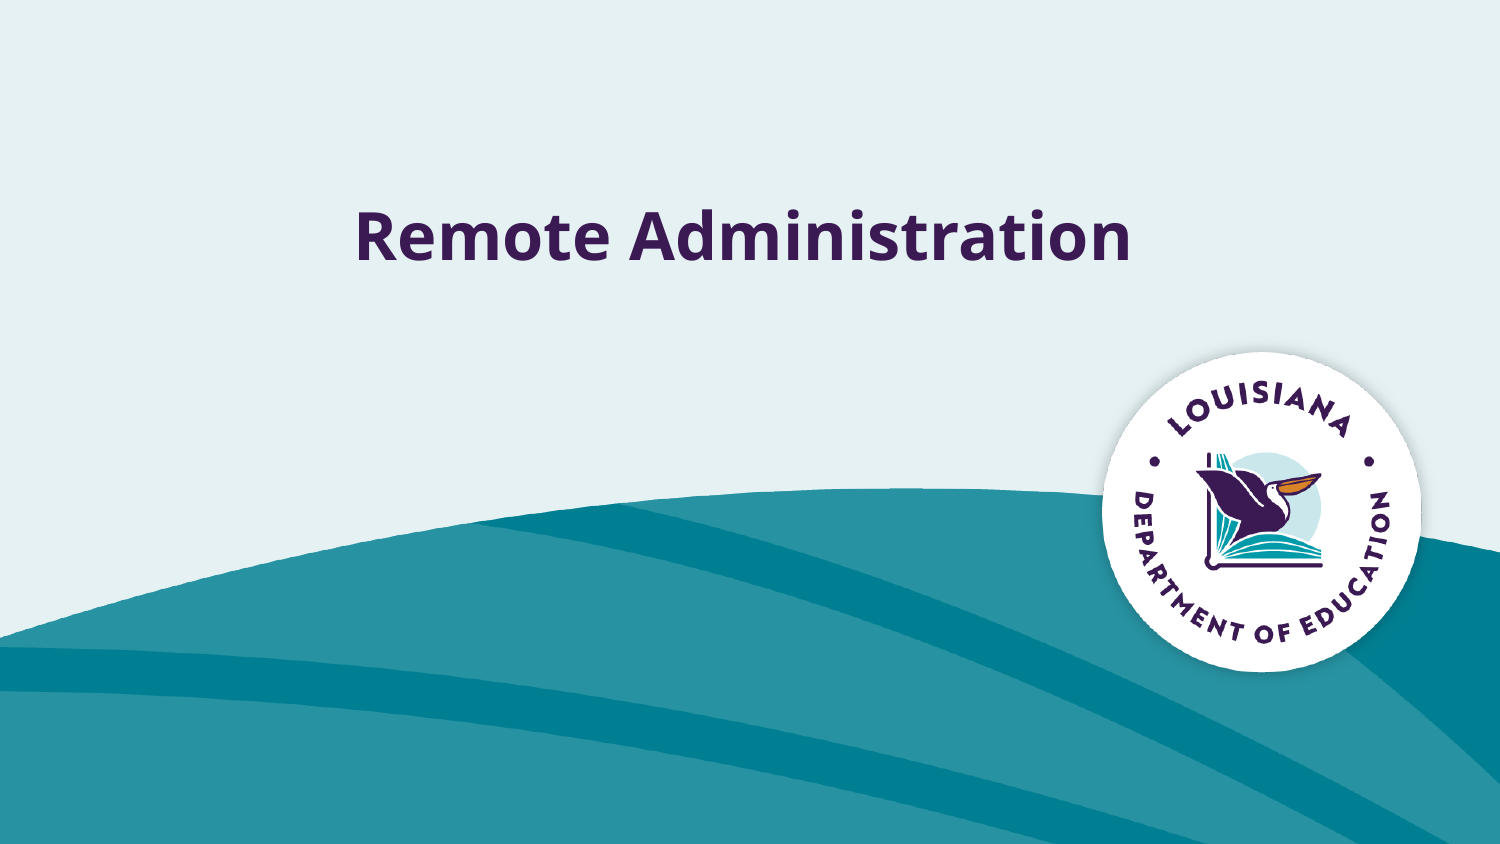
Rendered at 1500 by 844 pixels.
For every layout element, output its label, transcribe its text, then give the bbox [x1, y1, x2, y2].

picture [0, 0, 1500, 844]
title Remote Administration [69, 165, 1418, 312]
